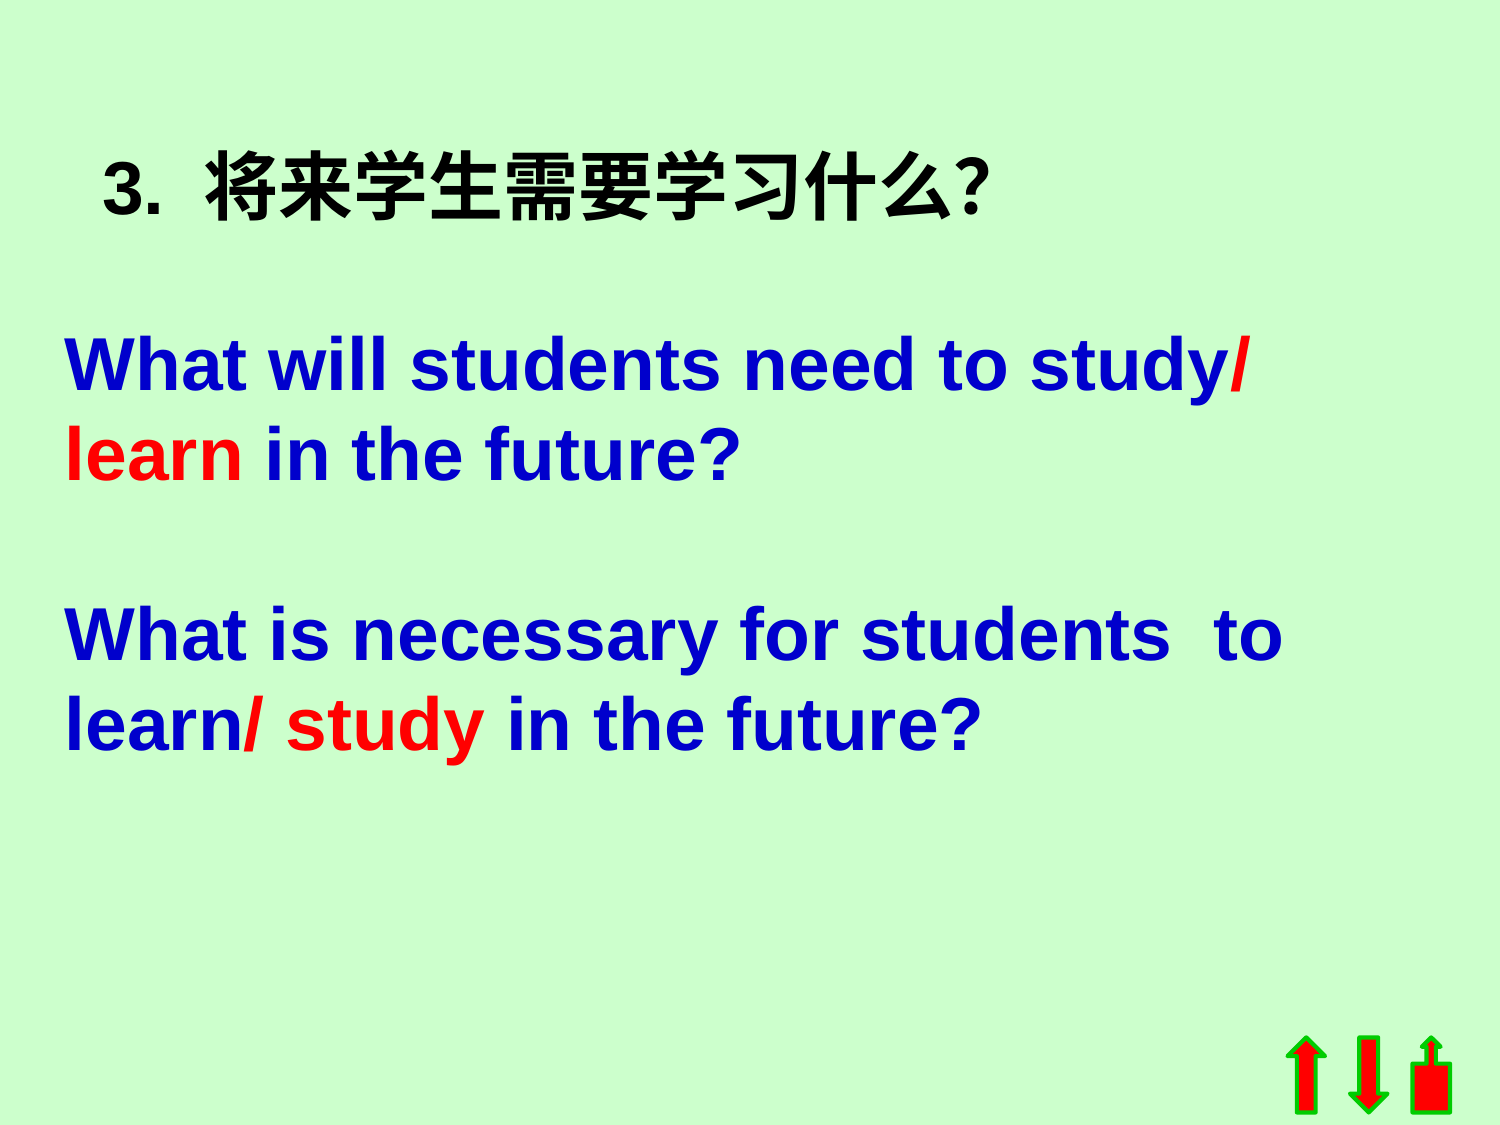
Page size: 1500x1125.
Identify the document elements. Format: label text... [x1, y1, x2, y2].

text_box [1348, 1035, 1390, 1115]
text_box 3. 将来学生需要学习什么？ [87, 132, 1150, 237]
text_box [1285, 1035, 1327, 1115]
text_box What will students need to study/ learn in the future? What is necessary for students to learn/ study in the future? [50, 307, 1425, 773]
text_box [1410, 1035, 1453, 1115]
